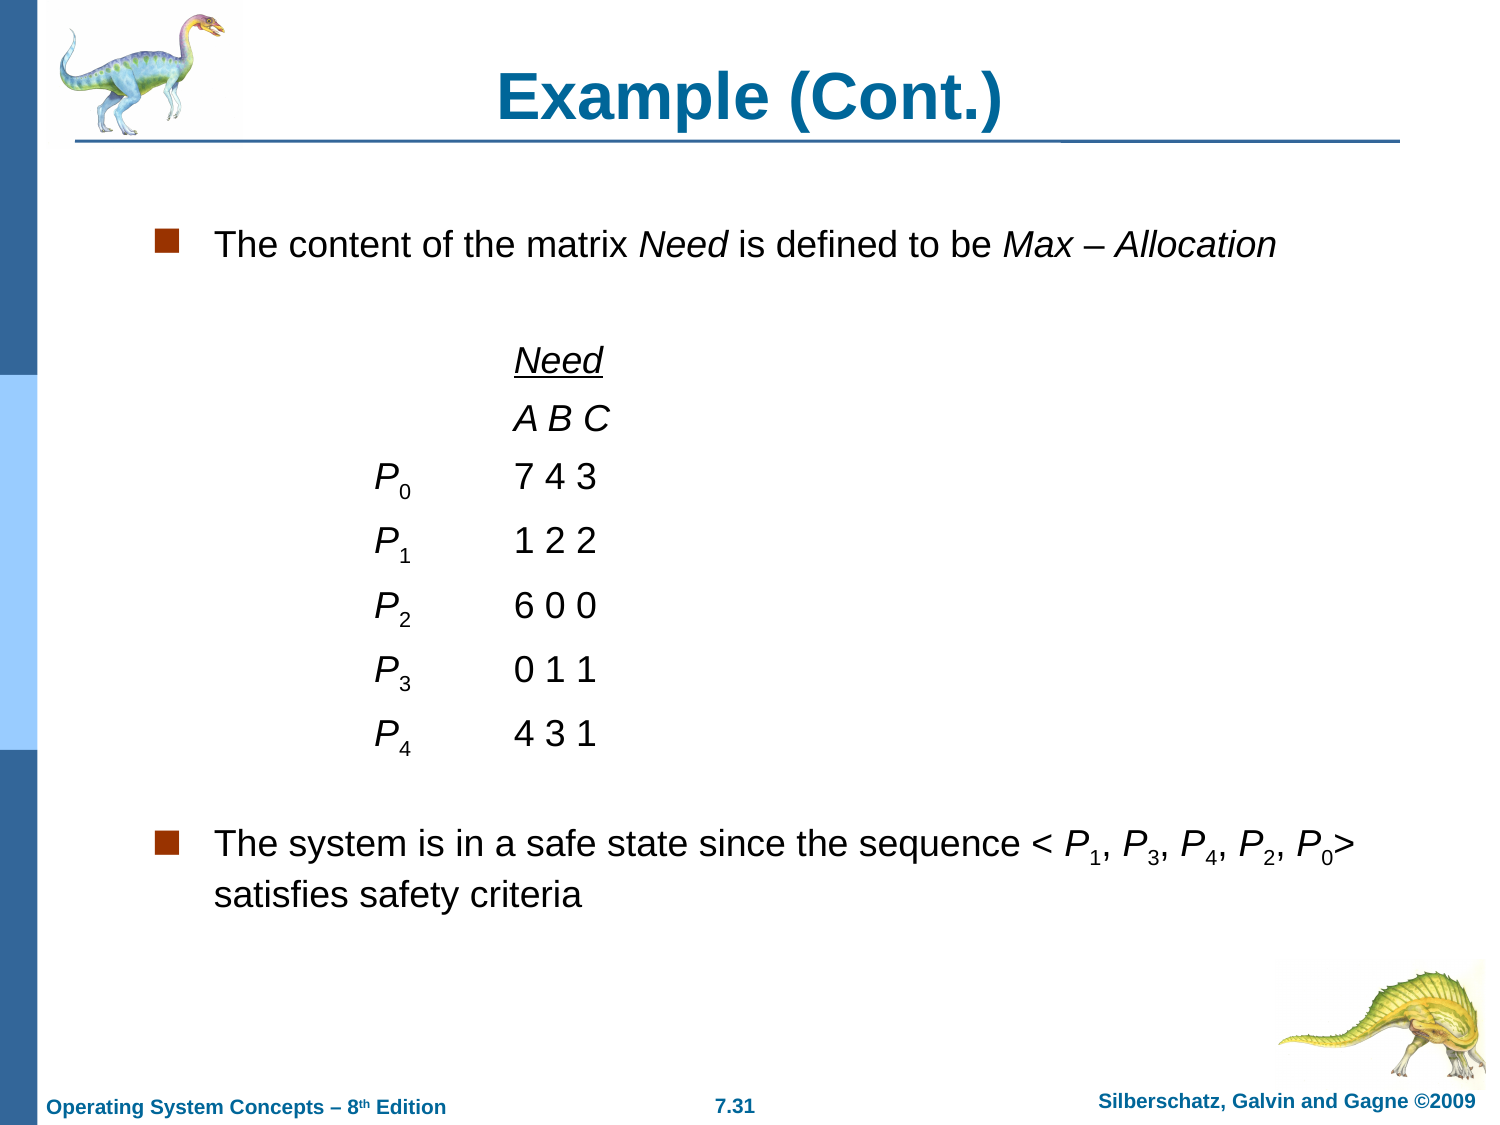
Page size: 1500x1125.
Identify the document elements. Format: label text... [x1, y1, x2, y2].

title Example (Cont.) [74, 45, 1426, 141]
picture [1275, 959, 1486, 1090]
list The content of the matrix Need is defined to be Max – Allocation Need A B C P0 7 4 3 P1 1 2 2 P2 6 0 0 P3 0 1 1 P4 4 3 1 The system is in a safe state since the sequence < P1, P3, P4, P2, P0> satisfies safety criteria [142, 211, 1410, 974]
picture [46, 0, 243, 149]
